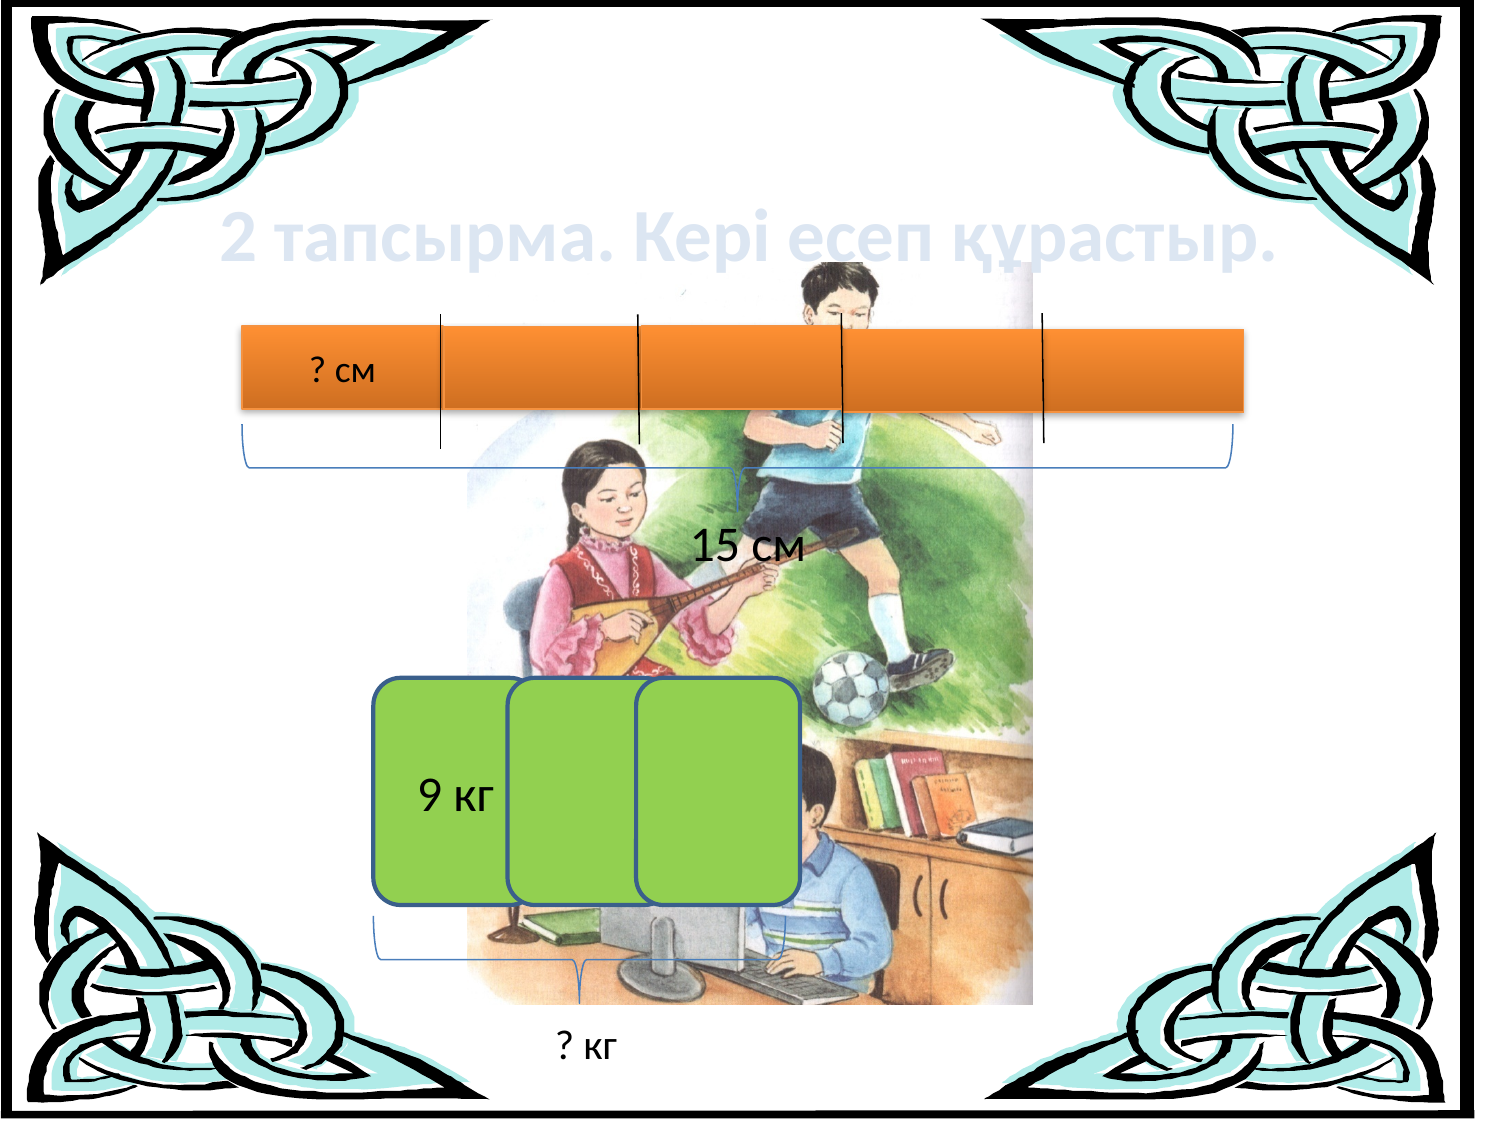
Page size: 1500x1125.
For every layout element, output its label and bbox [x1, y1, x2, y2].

picture [0, 0, 1496, 1125]
text_box [1041, 312, 1045, 444]
